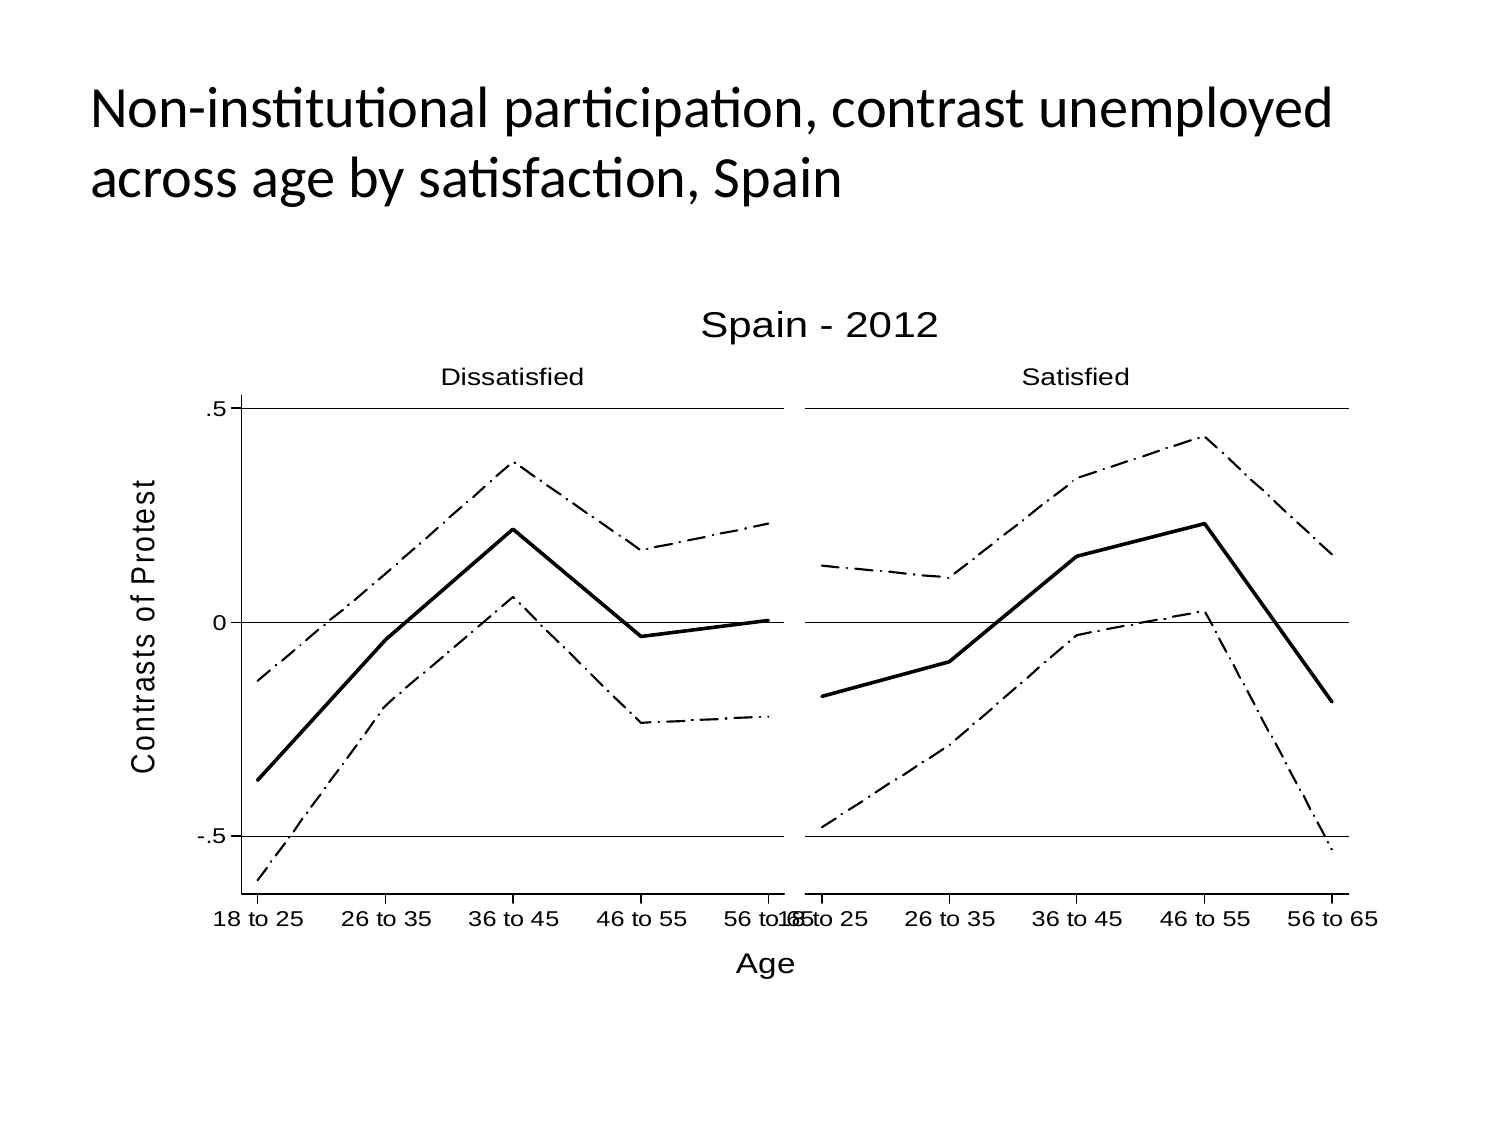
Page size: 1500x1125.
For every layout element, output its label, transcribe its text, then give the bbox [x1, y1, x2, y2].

picture [76, 264, 1400, 1024]
title Non-institutional participation, contrast unemployed across age by satisfaction, Spain [74, 44, 1426, 233]
